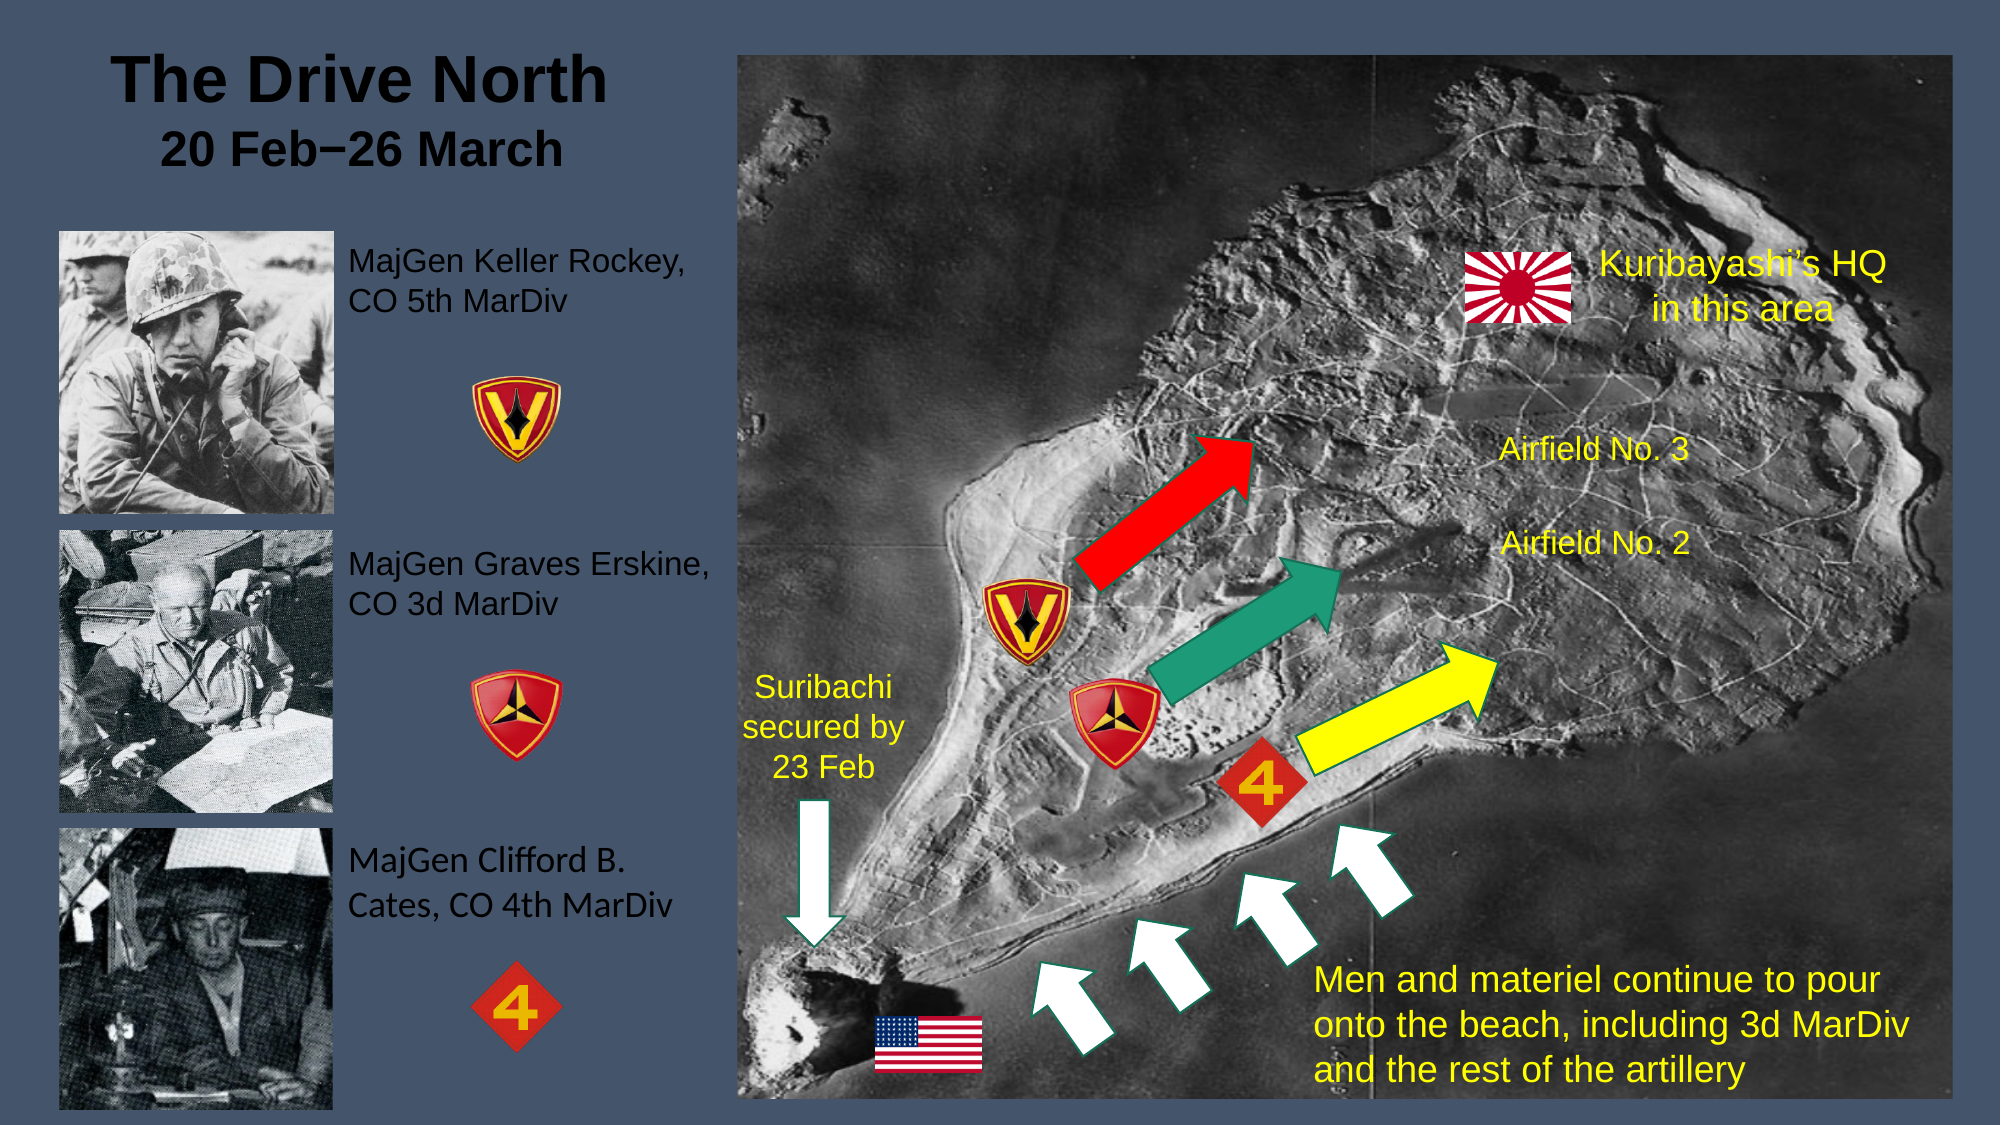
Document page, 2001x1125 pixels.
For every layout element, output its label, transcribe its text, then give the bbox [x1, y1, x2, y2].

text_box MajGen Clifford B. Cates, CO 4th MarDiv [333, 827, 721, 933]
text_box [721, 55, 1953, 1100]
picture [55, 828, 337, 1110]
text_box MajGen Keller Rockey, CO 5th MarDiv [334, 232, 721, 327]
picture [470, 960, 563, 1053]
picture [469, 374, 563, 466]
picture [59, 231, 334, 514]
text_box The Drive North 20 Feb−26 March [0, 28, 739, 184]
text_box MajGen Graves Erskine, CO 3d MarDiv [333, 534, 721, 630]
picture [59, 530, 333, 813]
picture [470, 669, 563, 762]
